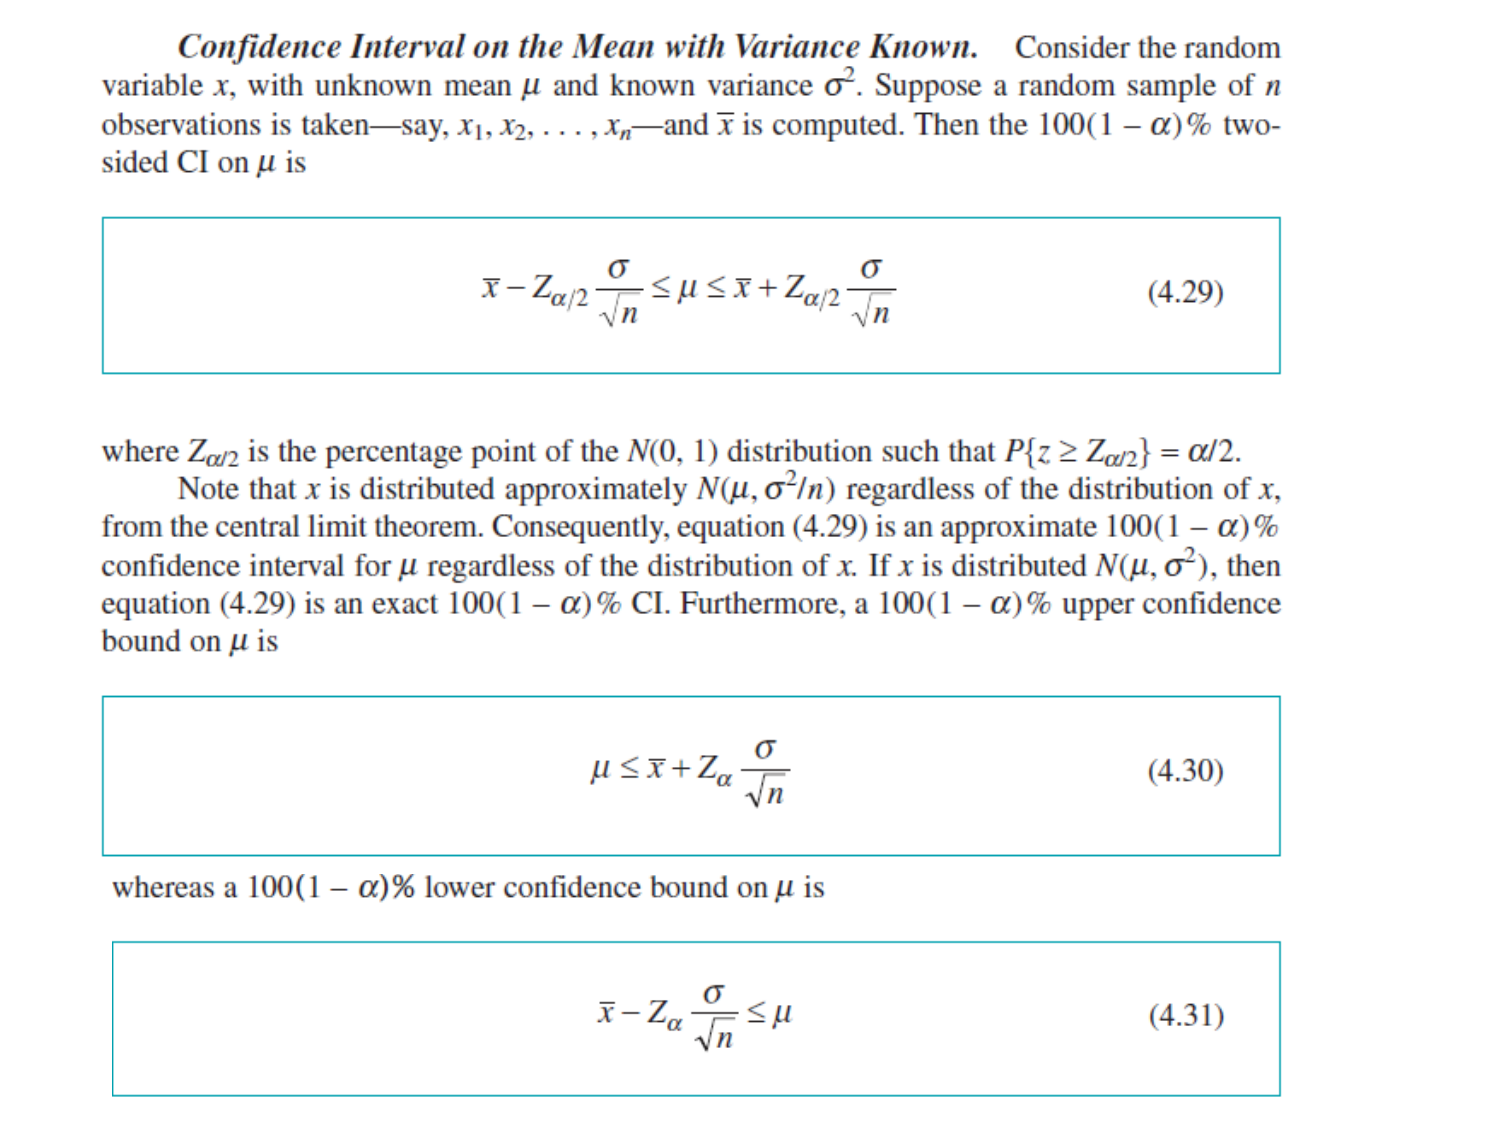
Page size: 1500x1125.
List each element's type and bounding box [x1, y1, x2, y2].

picture [112, 874, 1288, 1102]
picture [87, 24, 1288, 867]
